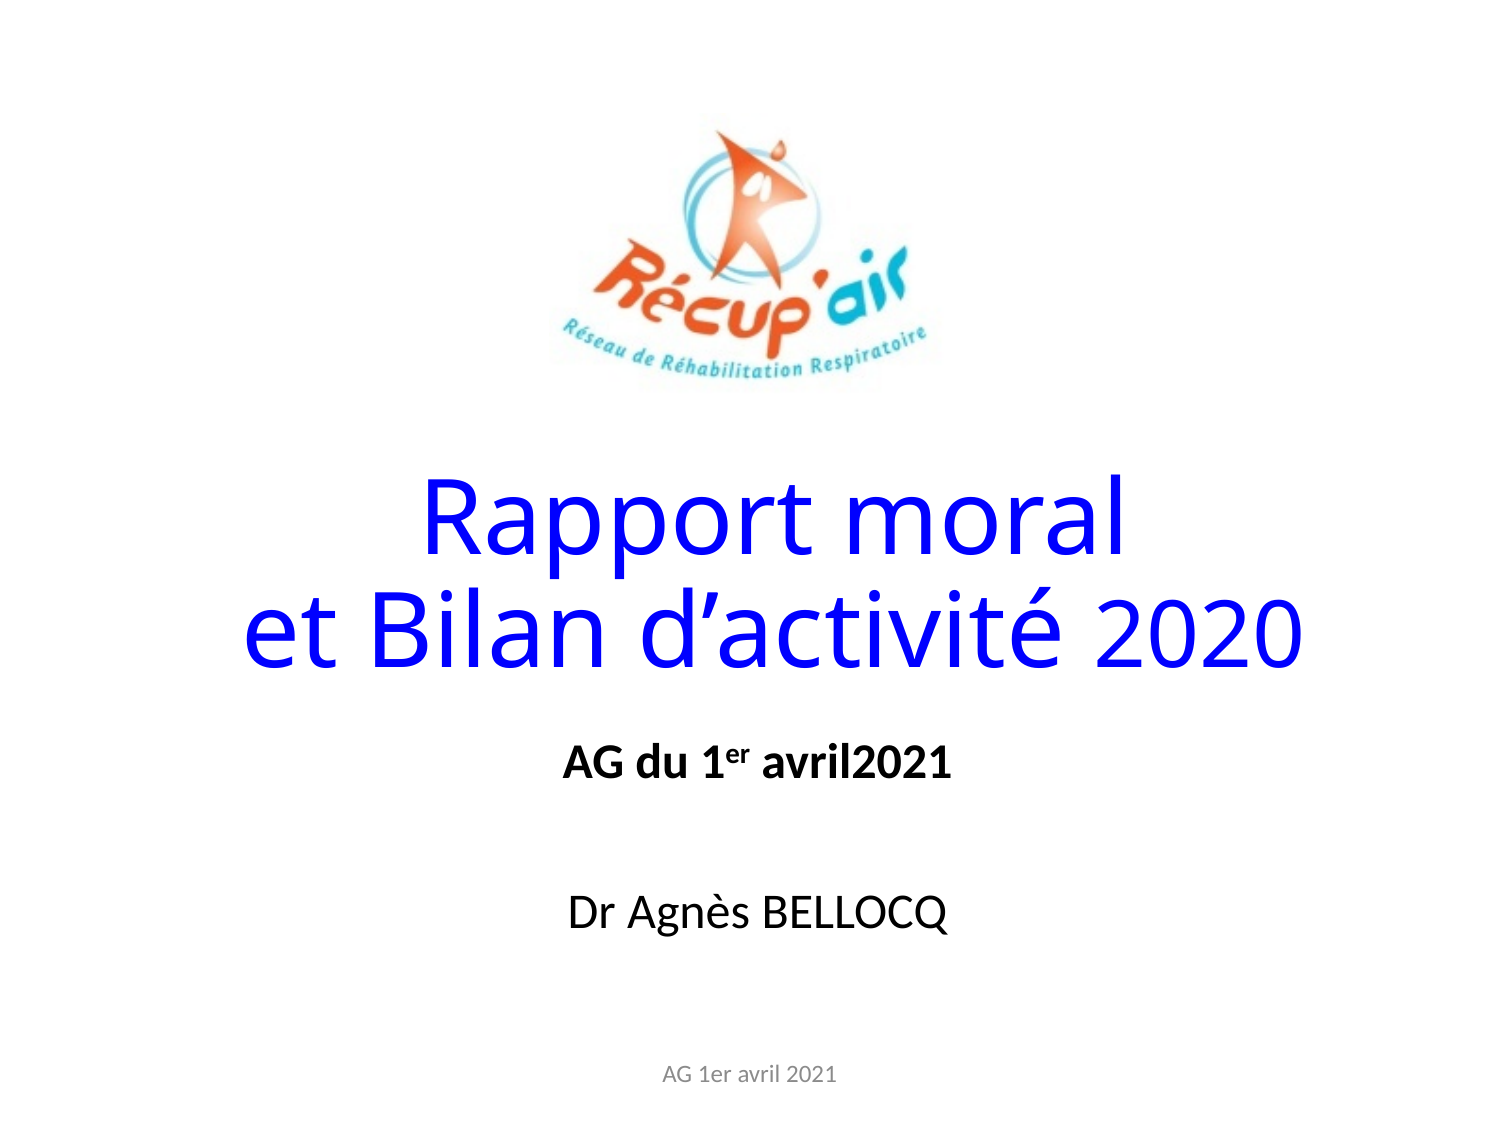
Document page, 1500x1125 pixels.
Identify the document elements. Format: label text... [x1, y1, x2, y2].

subtitle AG du 1er avril2021 Dr Agnès BELLOCQ [218, 727, 1297, 1012]
footer AG 1er avril 2021 [496, 1042, 1004, 1103]
title Rapport moral et Bilan d’activité 2020 [76, 456, 1471, 698]
picture [549, 113, 951, 413]
